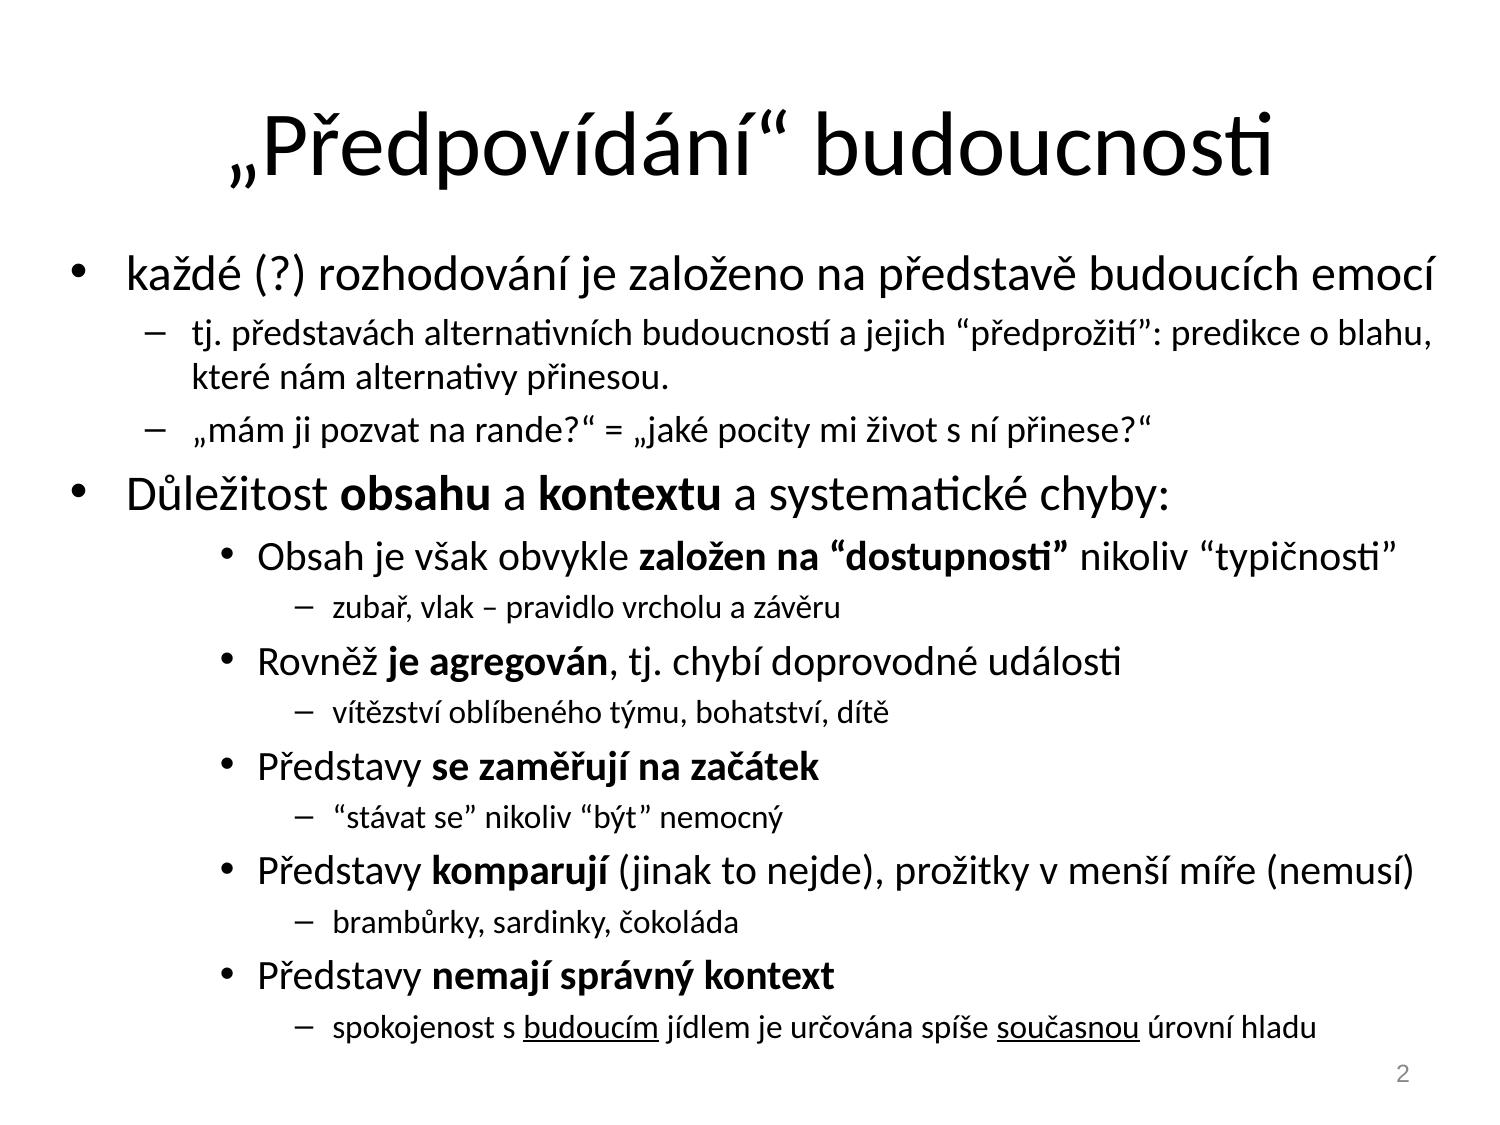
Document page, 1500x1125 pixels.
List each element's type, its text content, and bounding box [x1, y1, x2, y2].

list každé (?) rozhodování je založeno na představě budoucích emocí tj. představách alternativních budoucností a jejich “předprožití”: predikce o blahu, které nám alternativy přinesou. „mám ji pozvat na rande?“ = „jaké pocity mi život s ní přinese?“ Důležitost obsahu a kontextu a systematické chyby: Obsah je však obvykle založen na “dostupnosti” nikoliv “typičnosti” zubař, vlak – pravidlo vrcholu a závěru Rovněž je agregován, tj. chybí doprovodné události vítězství oblíbeného týmu, bohatství, dítě Představy se zaměřují na začátek “stávat se” nikoliv “být” nemocný Představy komparují (jinak to nejde), prožitky v menší míře (nemusí) brambůrky, sardinky, čokoláda Představy nemají správný kontext spokojenost s budoucím jídlem je určována spíše současnou úrovní hladu [54, 232, 1481, 1103]
slide_number 2 [1074, 1042, 1425, 1103]
title „Předpovídání“ budoucnosti [74, 44, 1426, 232]
